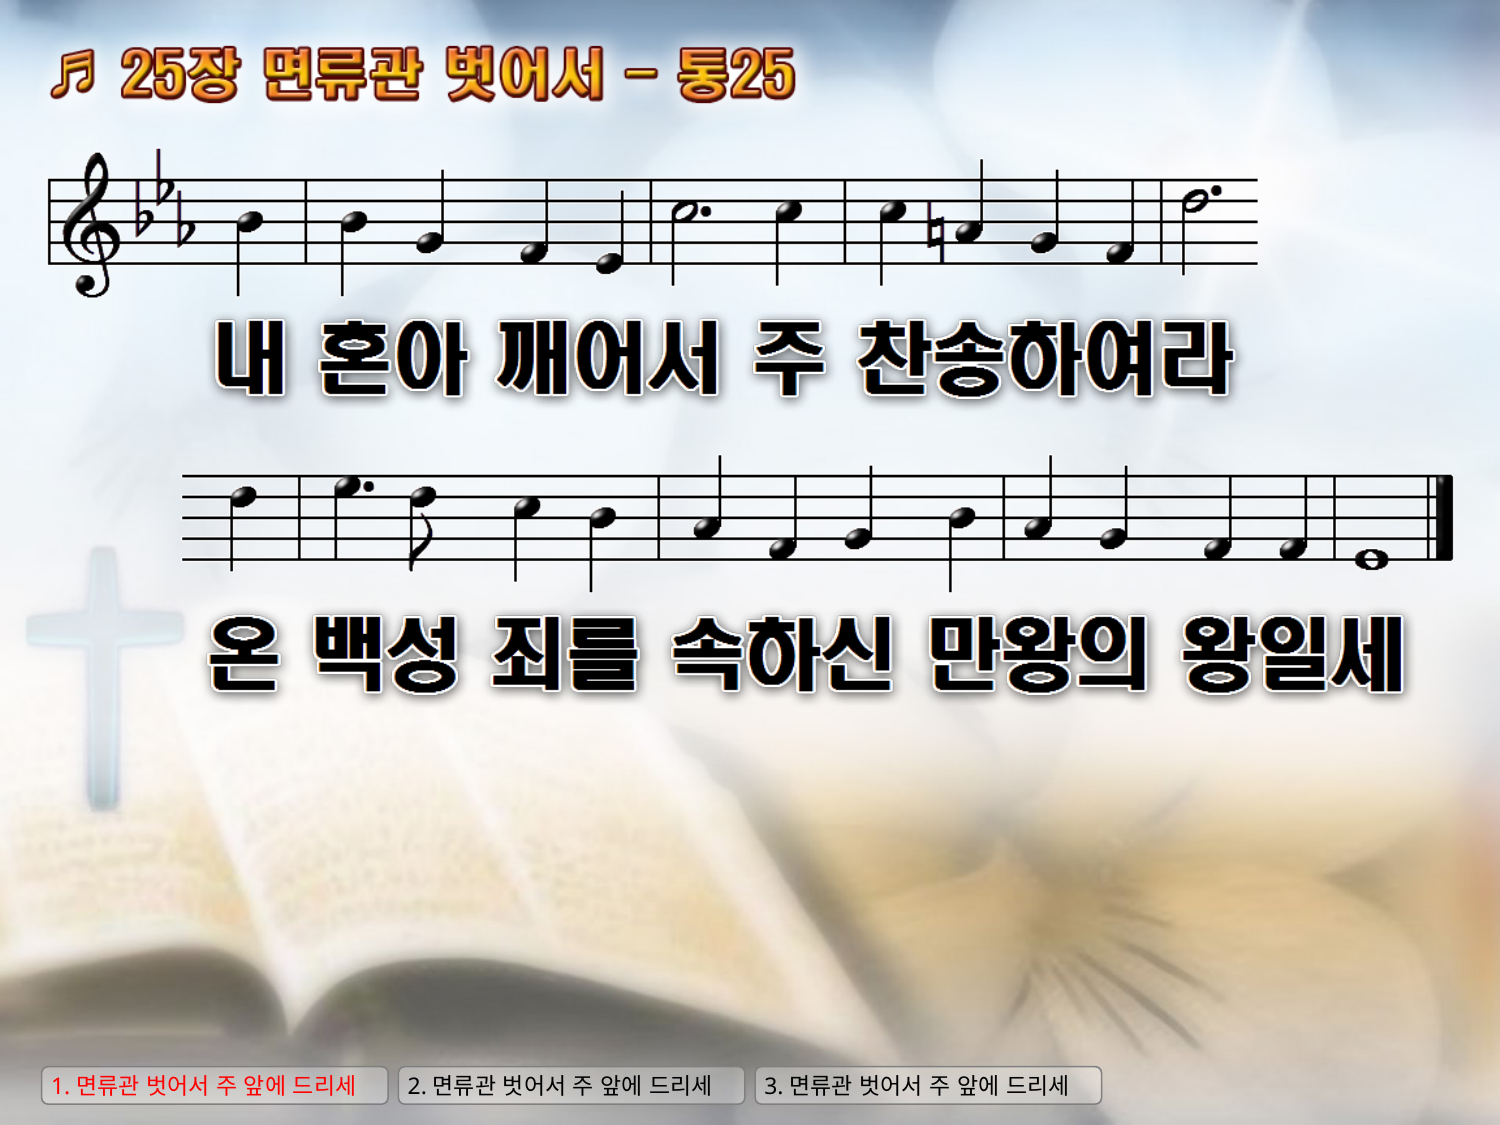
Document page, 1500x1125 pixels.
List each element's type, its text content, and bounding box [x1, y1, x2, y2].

text_box 2.면류관 벗어서 주 앞에 드리세 [398, 1066, 745, 1105]
text_box 1.면류관 벗어서 주 앞에 드리세 [41, 1066, 389, 1105]
picture [0, 0, 1500, 1125]
text_box 3.면류관 벗어서 주 앞에 드리세 [755, 1066, 1102, 1105]
